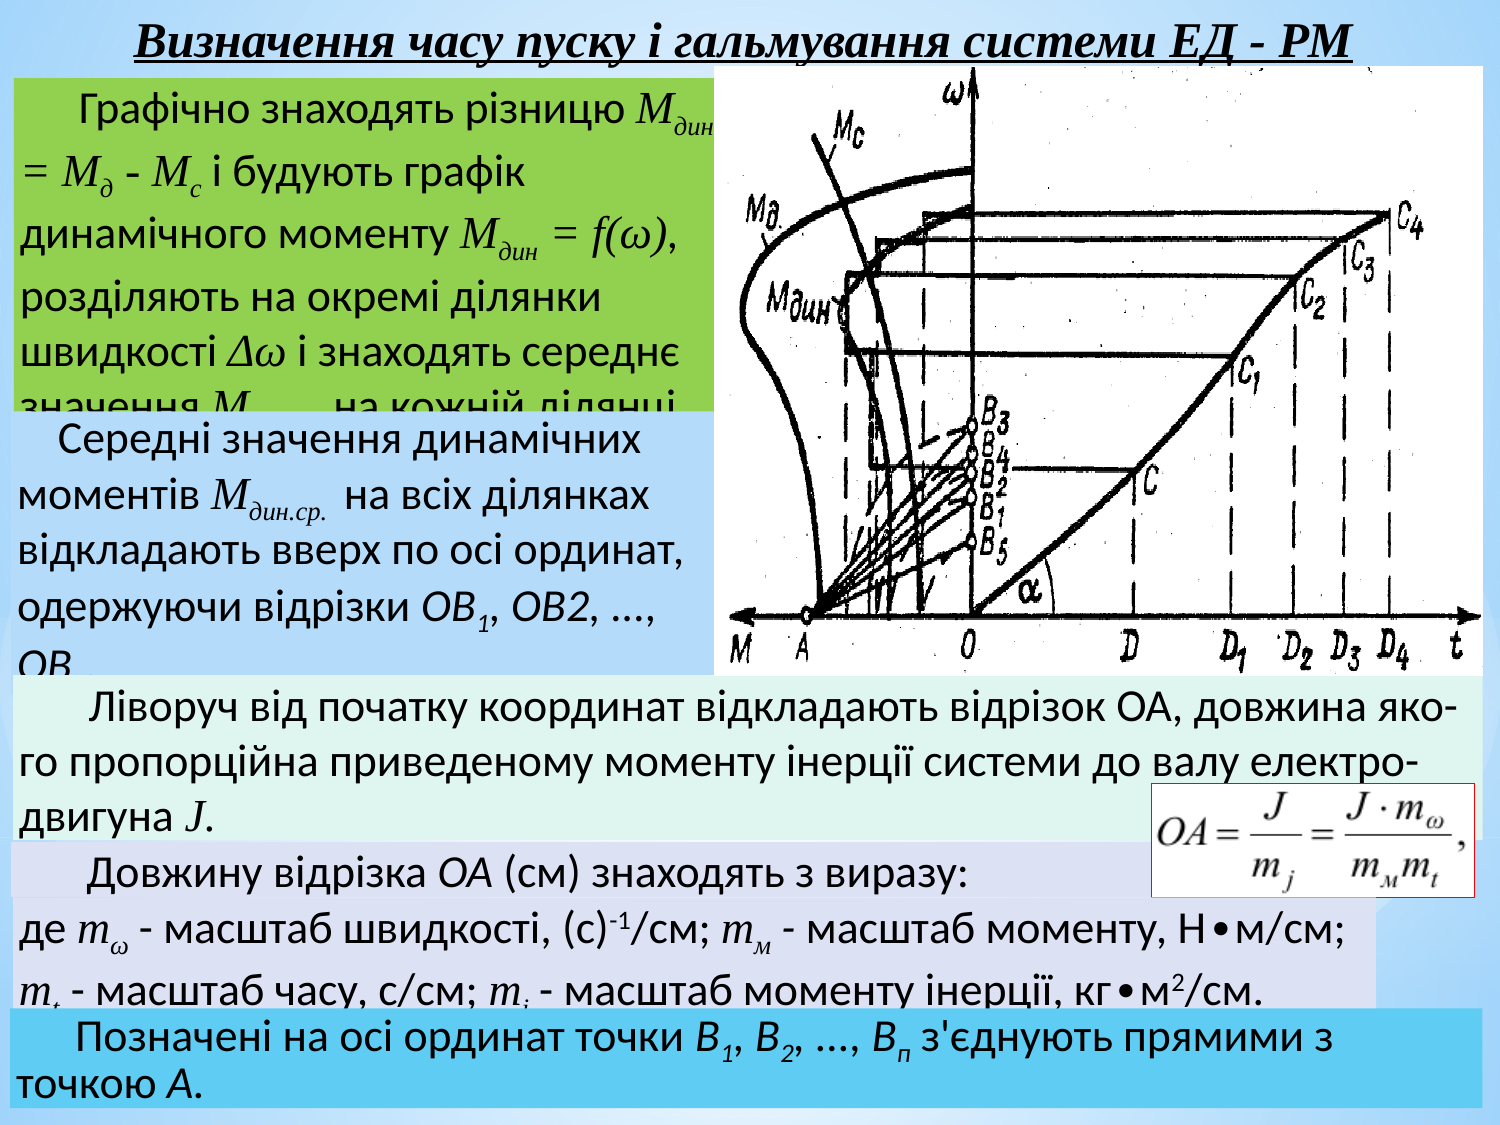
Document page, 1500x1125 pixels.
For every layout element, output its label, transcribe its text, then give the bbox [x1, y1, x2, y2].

text_box де тω - масштаб швидкості, (с)-1/см; тм - масштаб моменту, Н∙м/см; тt - масштаб часу, с/см; тj - масштаб моменту інерції, кг∙м2/см. [13, 897, 1376, 1008]
text_box Графічно знаходять різницю Мдин = Мд - Мс і будують графік динамічного моменту Мдин = f(ω), розділяють на окремі ділянки швидкості Δω і знаходять середнє значення Мдин.ср. на кожній ділянці. [13, 78, 708, 411]
text_box Визначення часу пуску і гальмування системи ЕД - РМ [11, 0, 1476, 75]
text_box Ліворуч від початку координат відкладають відрізок ОА, довжина яко-го пропорційна приведеному моменту інерції системи до валу електро-двигуна J. [13, 675, 1483, 841]
text_box Довжину відрізка ОА (см) знаходять з виразу: [11, 841, 1146, 897]
text_box Середні значення динамічних моментів Мдин.ср. на всіх ділянках відкладають вверх по осі ординат, одержуючи відрізки ОВ1, ОВ2, ..., ОВп. [11, 411, 709, 694]
picture [1151, 783, 1475, 898]
text_box Позначені на осі ординат точки В1, В2, ..., Вп з'єднують прямими з точкою А. [10, 1008, 1483, 1109]
picture [714, 66, 1483, 676]
